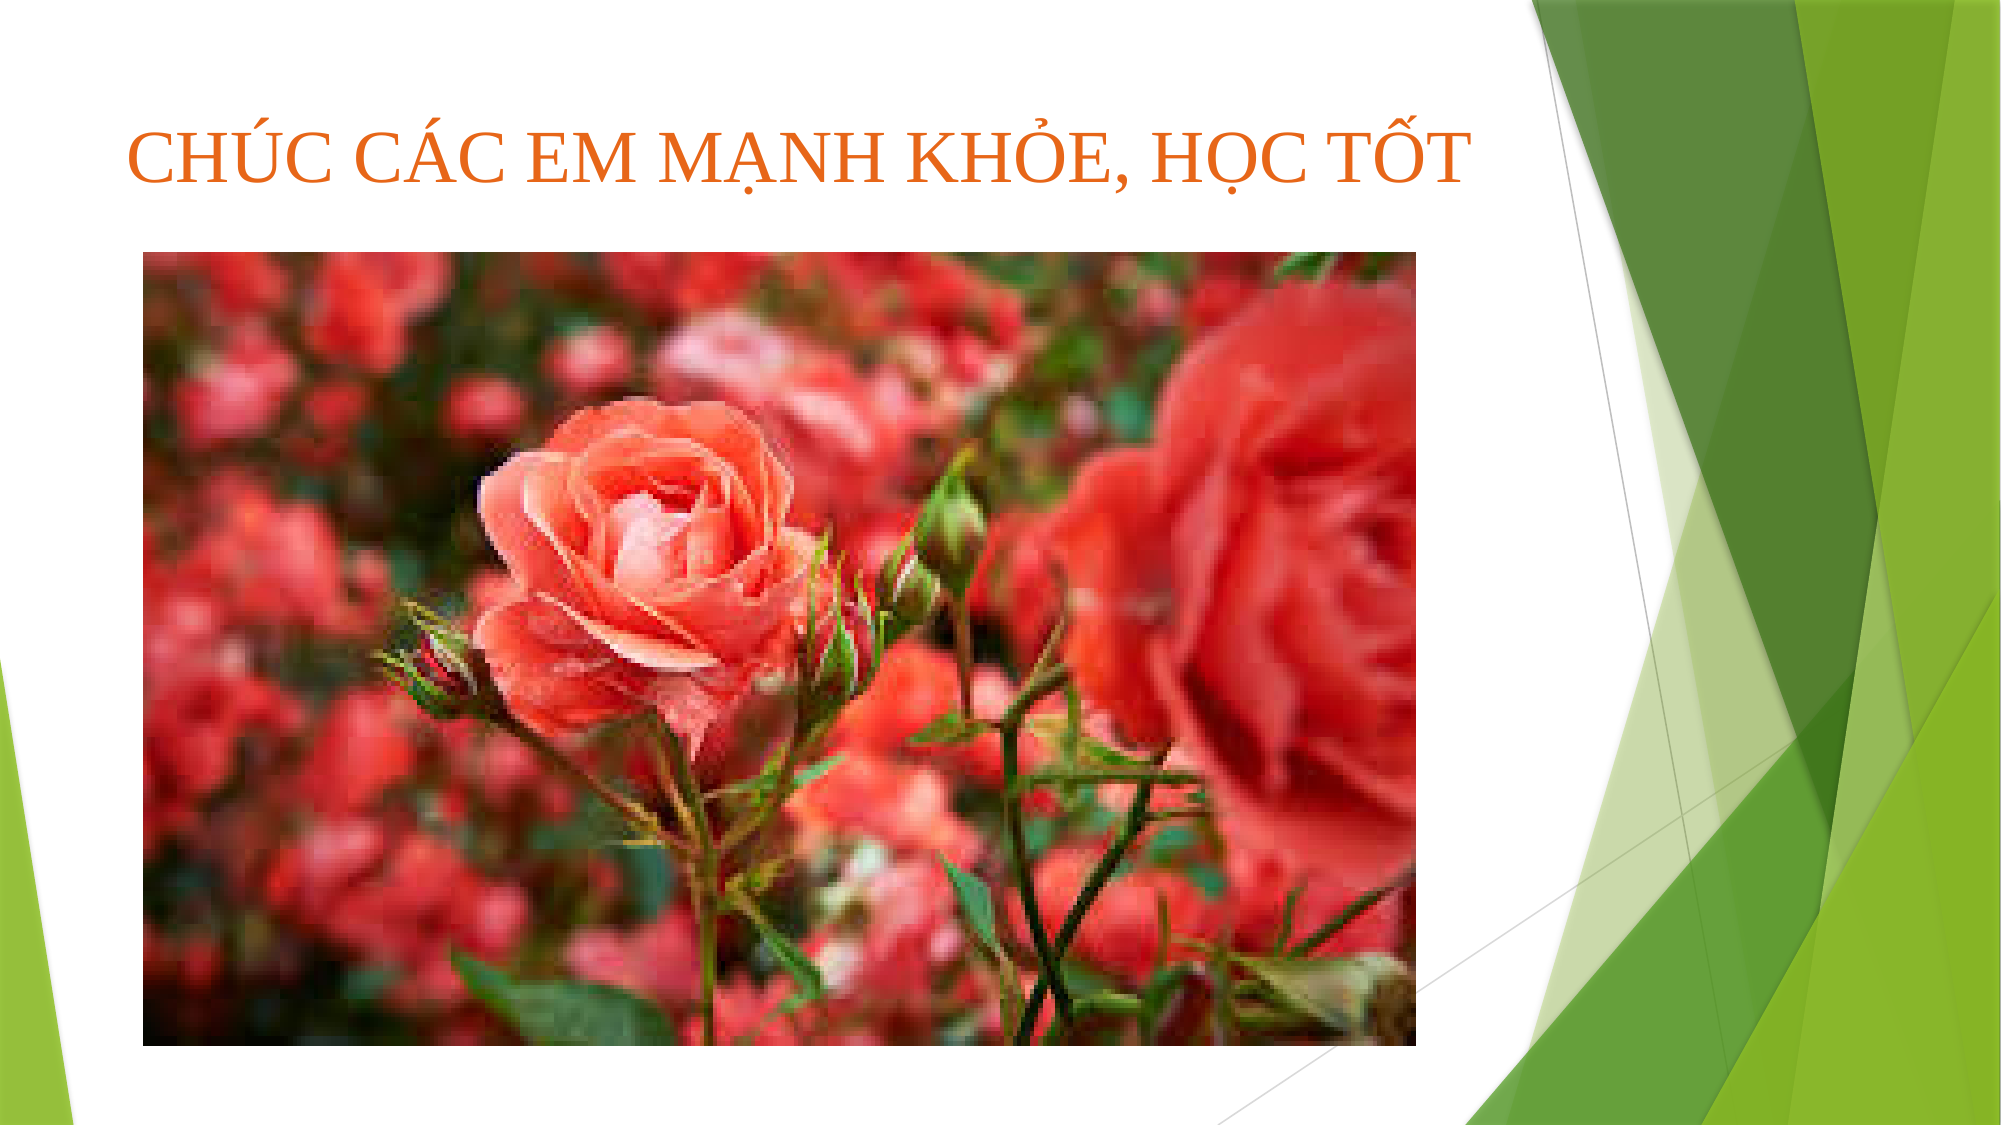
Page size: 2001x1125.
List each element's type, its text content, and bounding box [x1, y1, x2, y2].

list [143, 252, 1417, 1047]
title CHÚC CÁC EM MẠNH KHỎE, HỌC TỐT [111, 99, 1522, 317]
